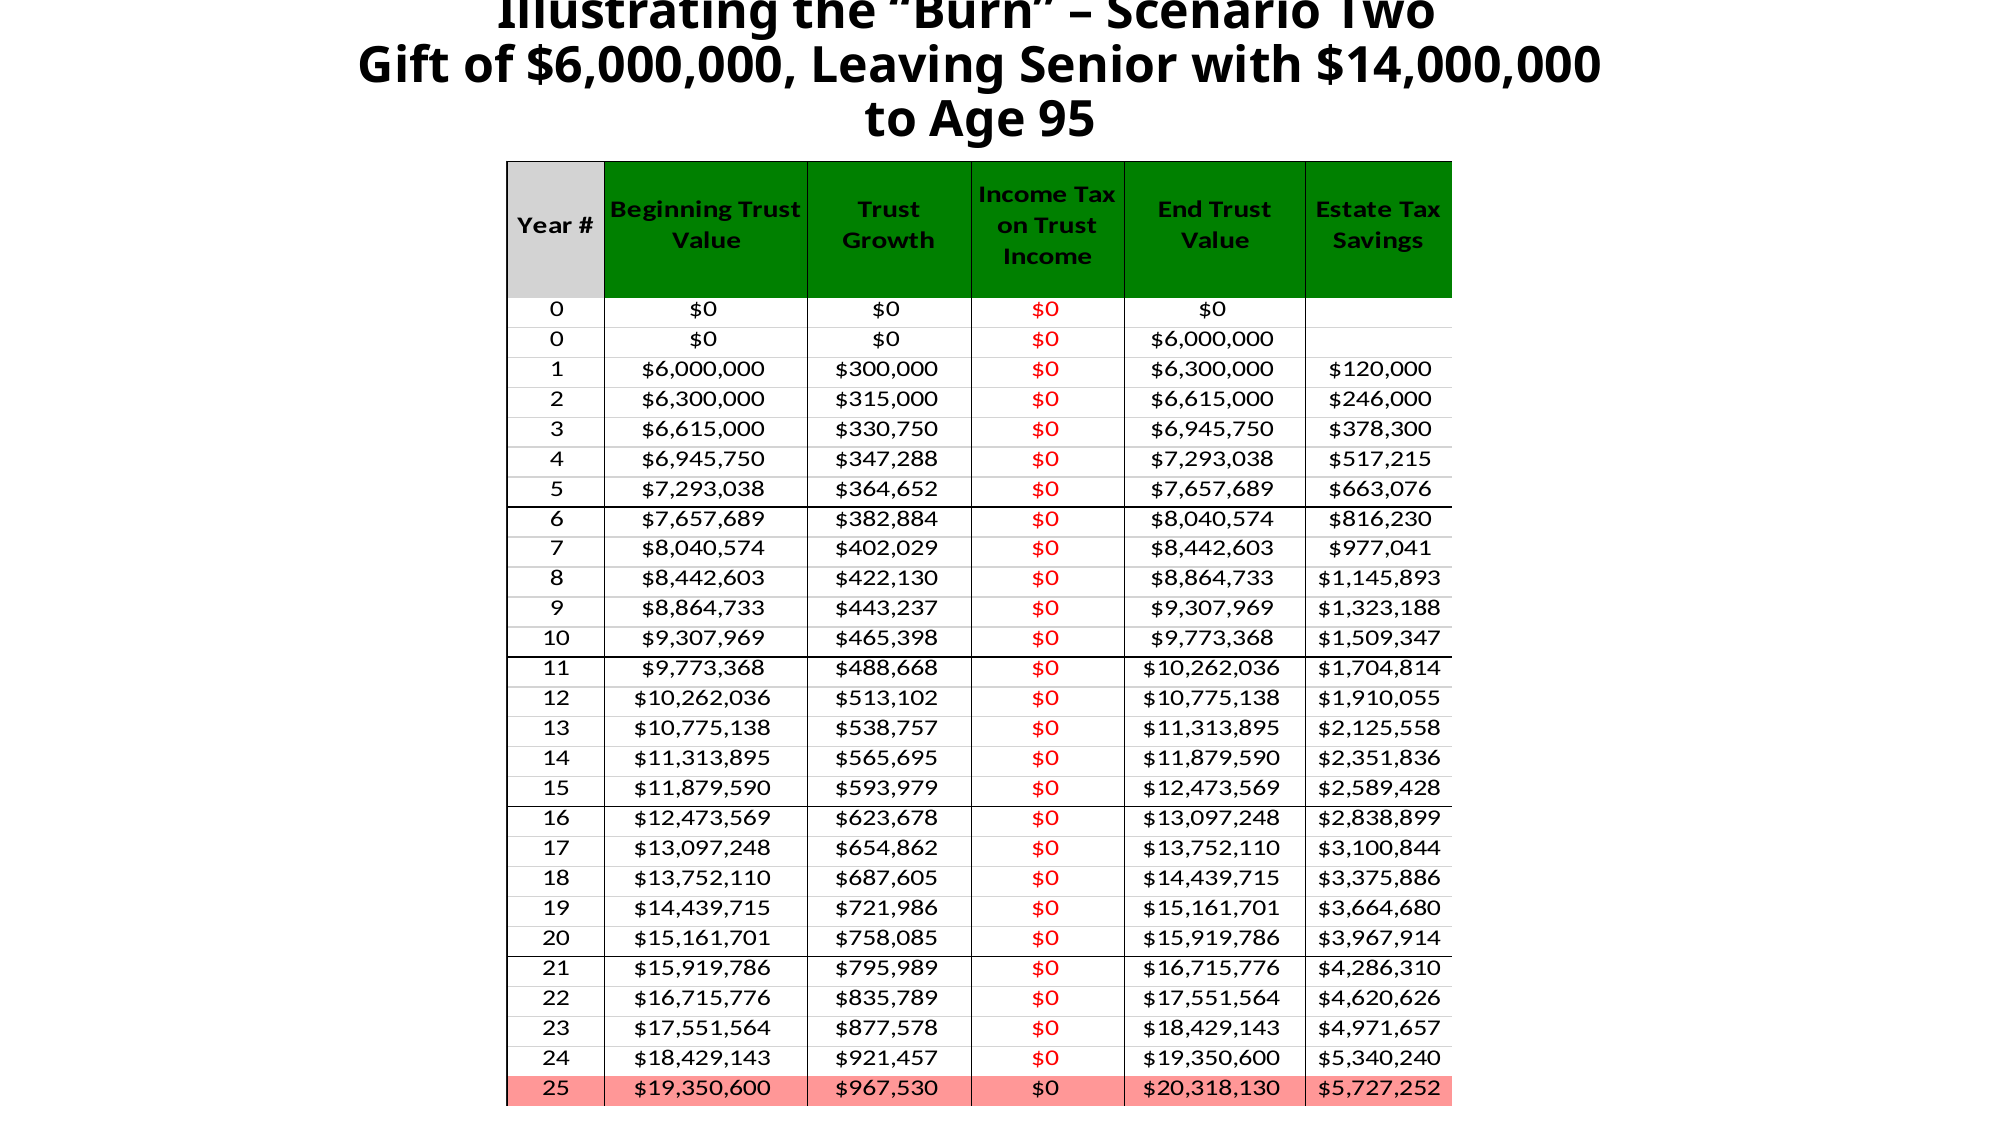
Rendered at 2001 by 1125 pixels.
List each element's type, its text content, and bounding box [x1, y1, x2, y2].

title Illustrating the “Burn” – Scenario Two Gift of $6,000,000, Leaving Senior with $14,000,000 to Age 95 [333, 18, 1627, 115]
picture [506, 160, 1454, 1108]
